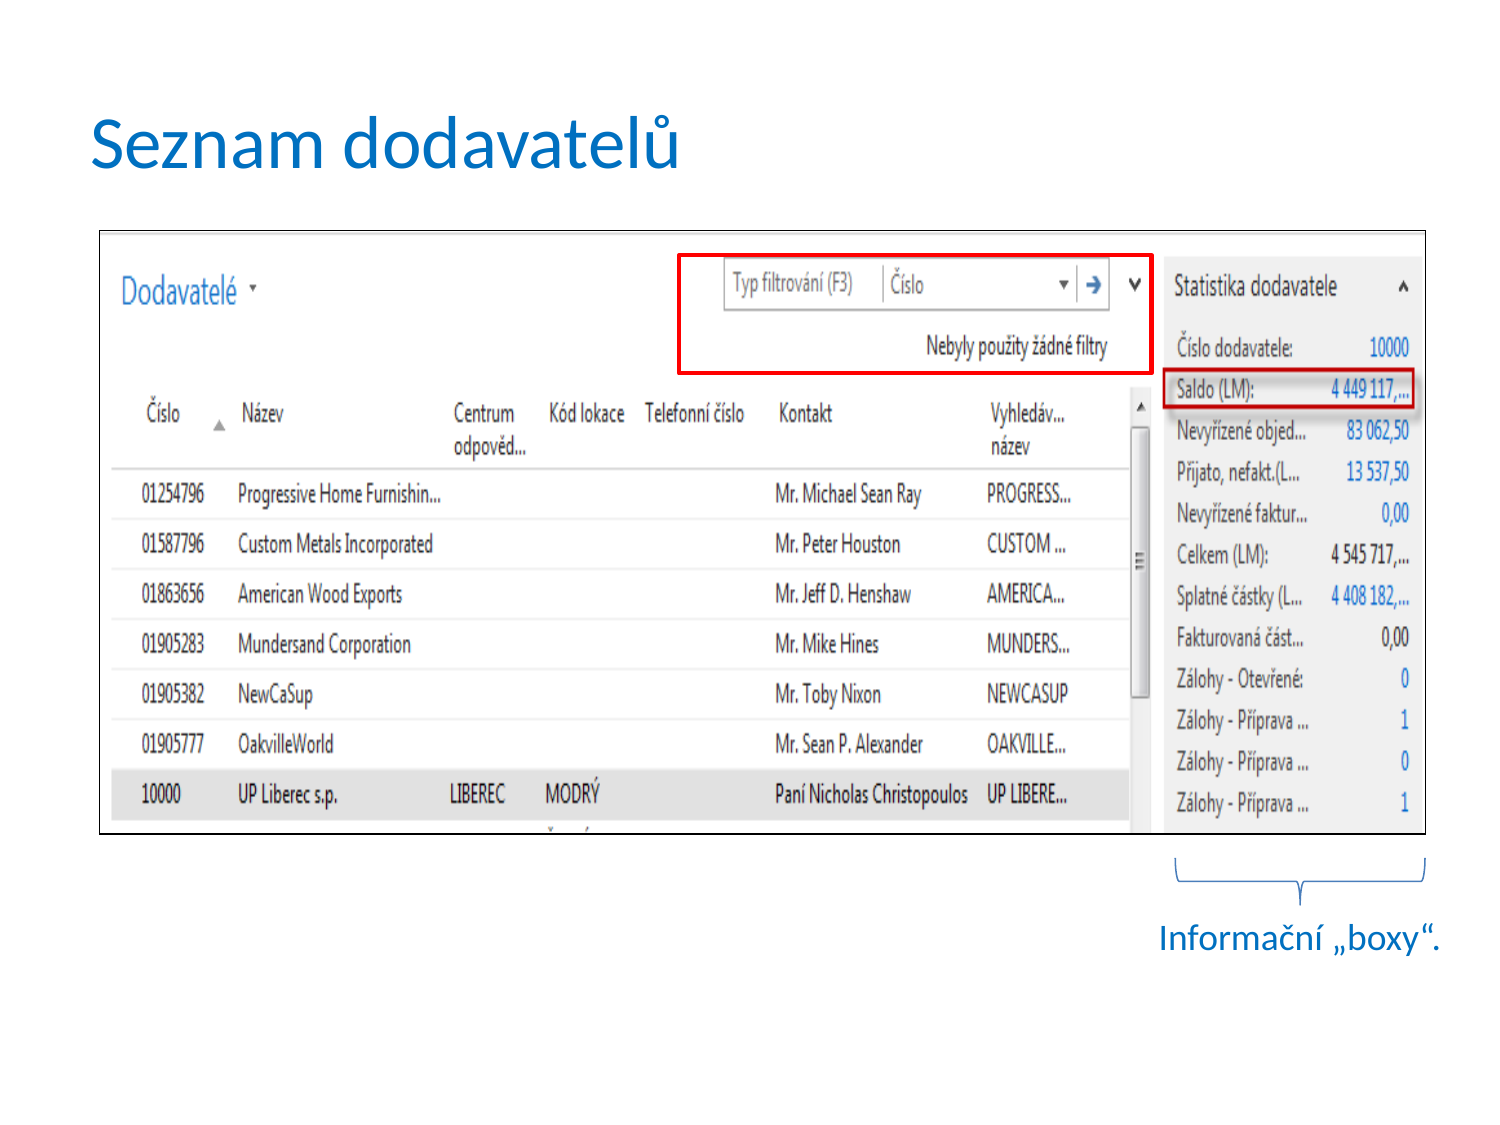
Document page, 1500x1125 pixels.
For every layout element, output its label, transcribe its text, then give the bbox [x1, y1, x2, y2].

text_box Informační „boxy“. [1143, 905, 1457, 965]
title Seznam dodavatelů [75, 45, 1425, 233]
picture [100, 230, 1426, 834]
text_box [1174, 857, 1426, 905]
